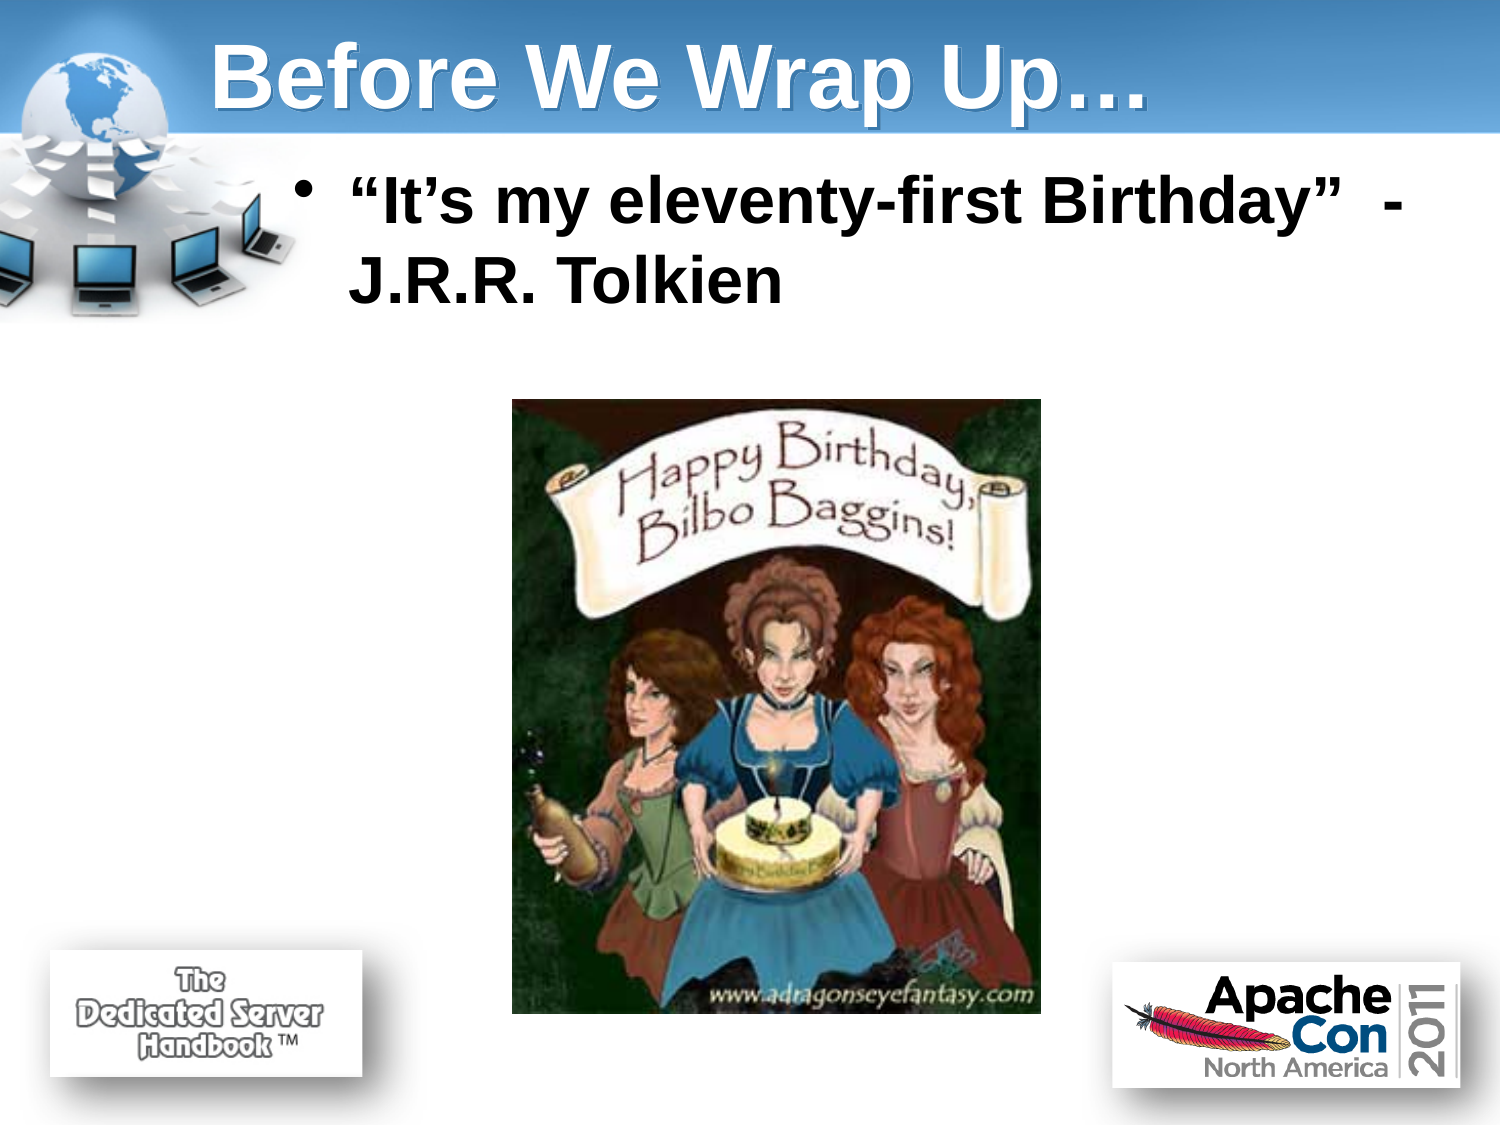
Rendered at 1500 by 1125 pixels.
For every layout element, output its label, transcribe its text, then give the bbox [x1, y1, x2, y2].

picture [0, 0, 1500, 1125]
list “It’s my eleventy-first Birthday” - J.R.R. Tolkien [277, 148, 1471, 1094]
title Before We Wrap Up… [194, 30, 1500, 114]
